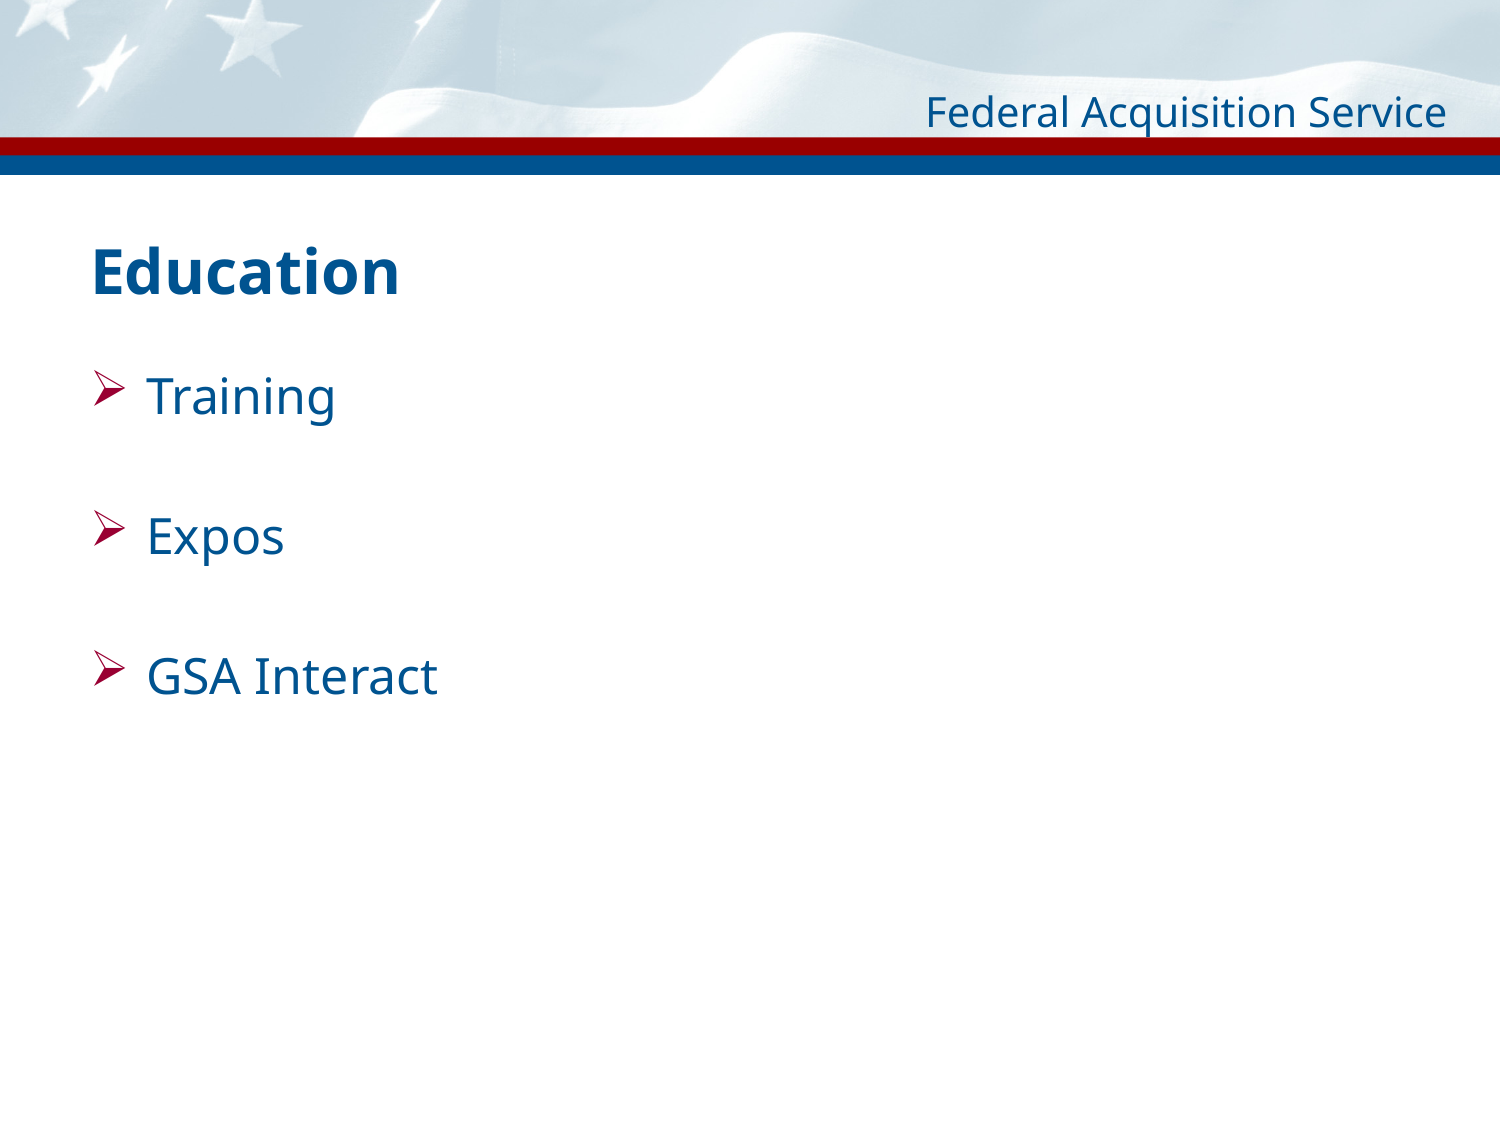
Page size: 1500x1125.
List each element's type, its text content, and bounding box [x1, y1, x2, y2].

picture [0, 0, 1500, 137]
list Training Expos GSA Interact [74, 356, 1350, 858]
title Education [74, 224, 1350, 317]
picture [1133, 107, 1145, 124]
